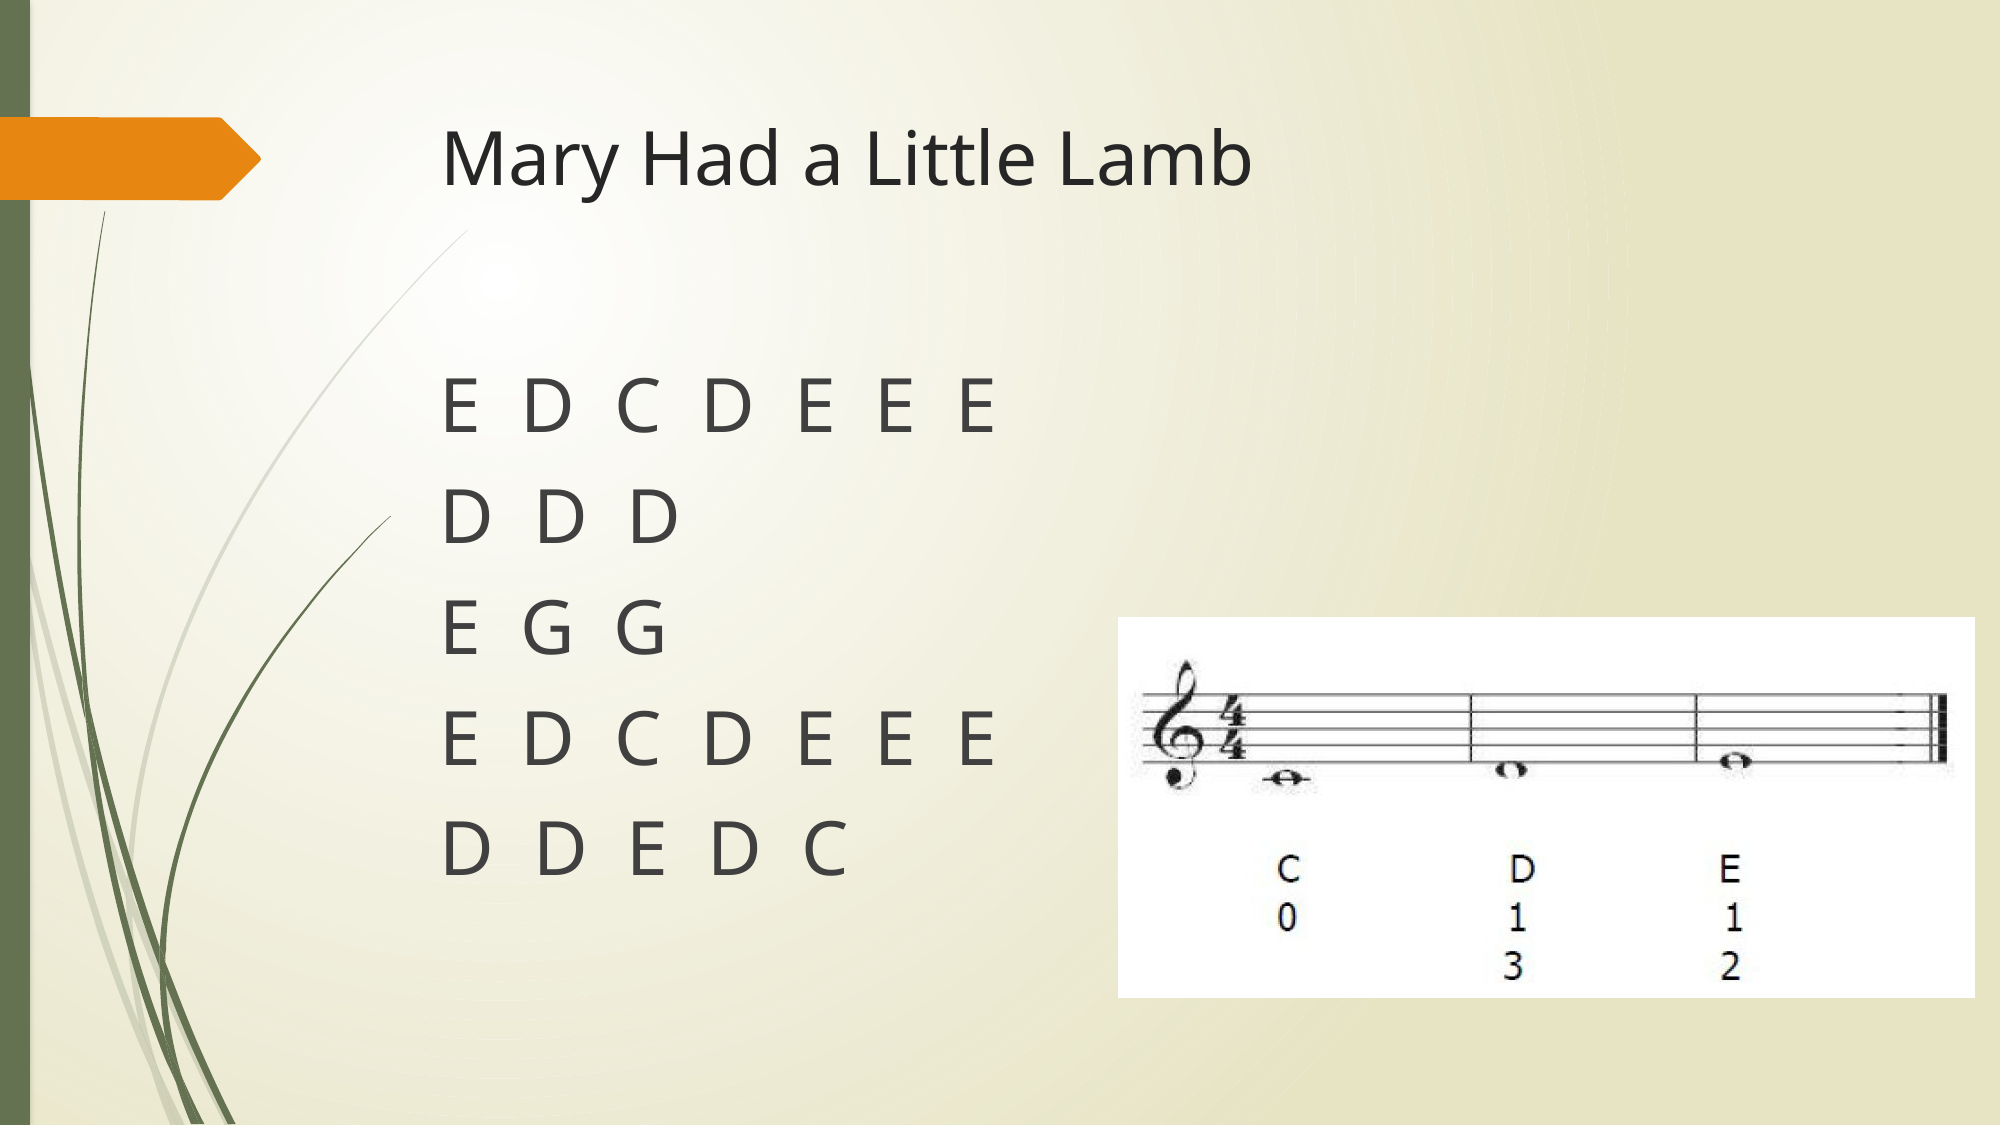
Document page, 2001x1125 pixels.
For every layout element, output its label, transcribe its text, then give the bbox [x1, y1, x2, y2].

list E D C D E E E D D D E G G E D C D E E E D D E D C [424, 350, 1468, 1079]
title Mary Had a Little Lamb [425, 102, 1888, 313]
picture [1117, 617, 1975, 998]
